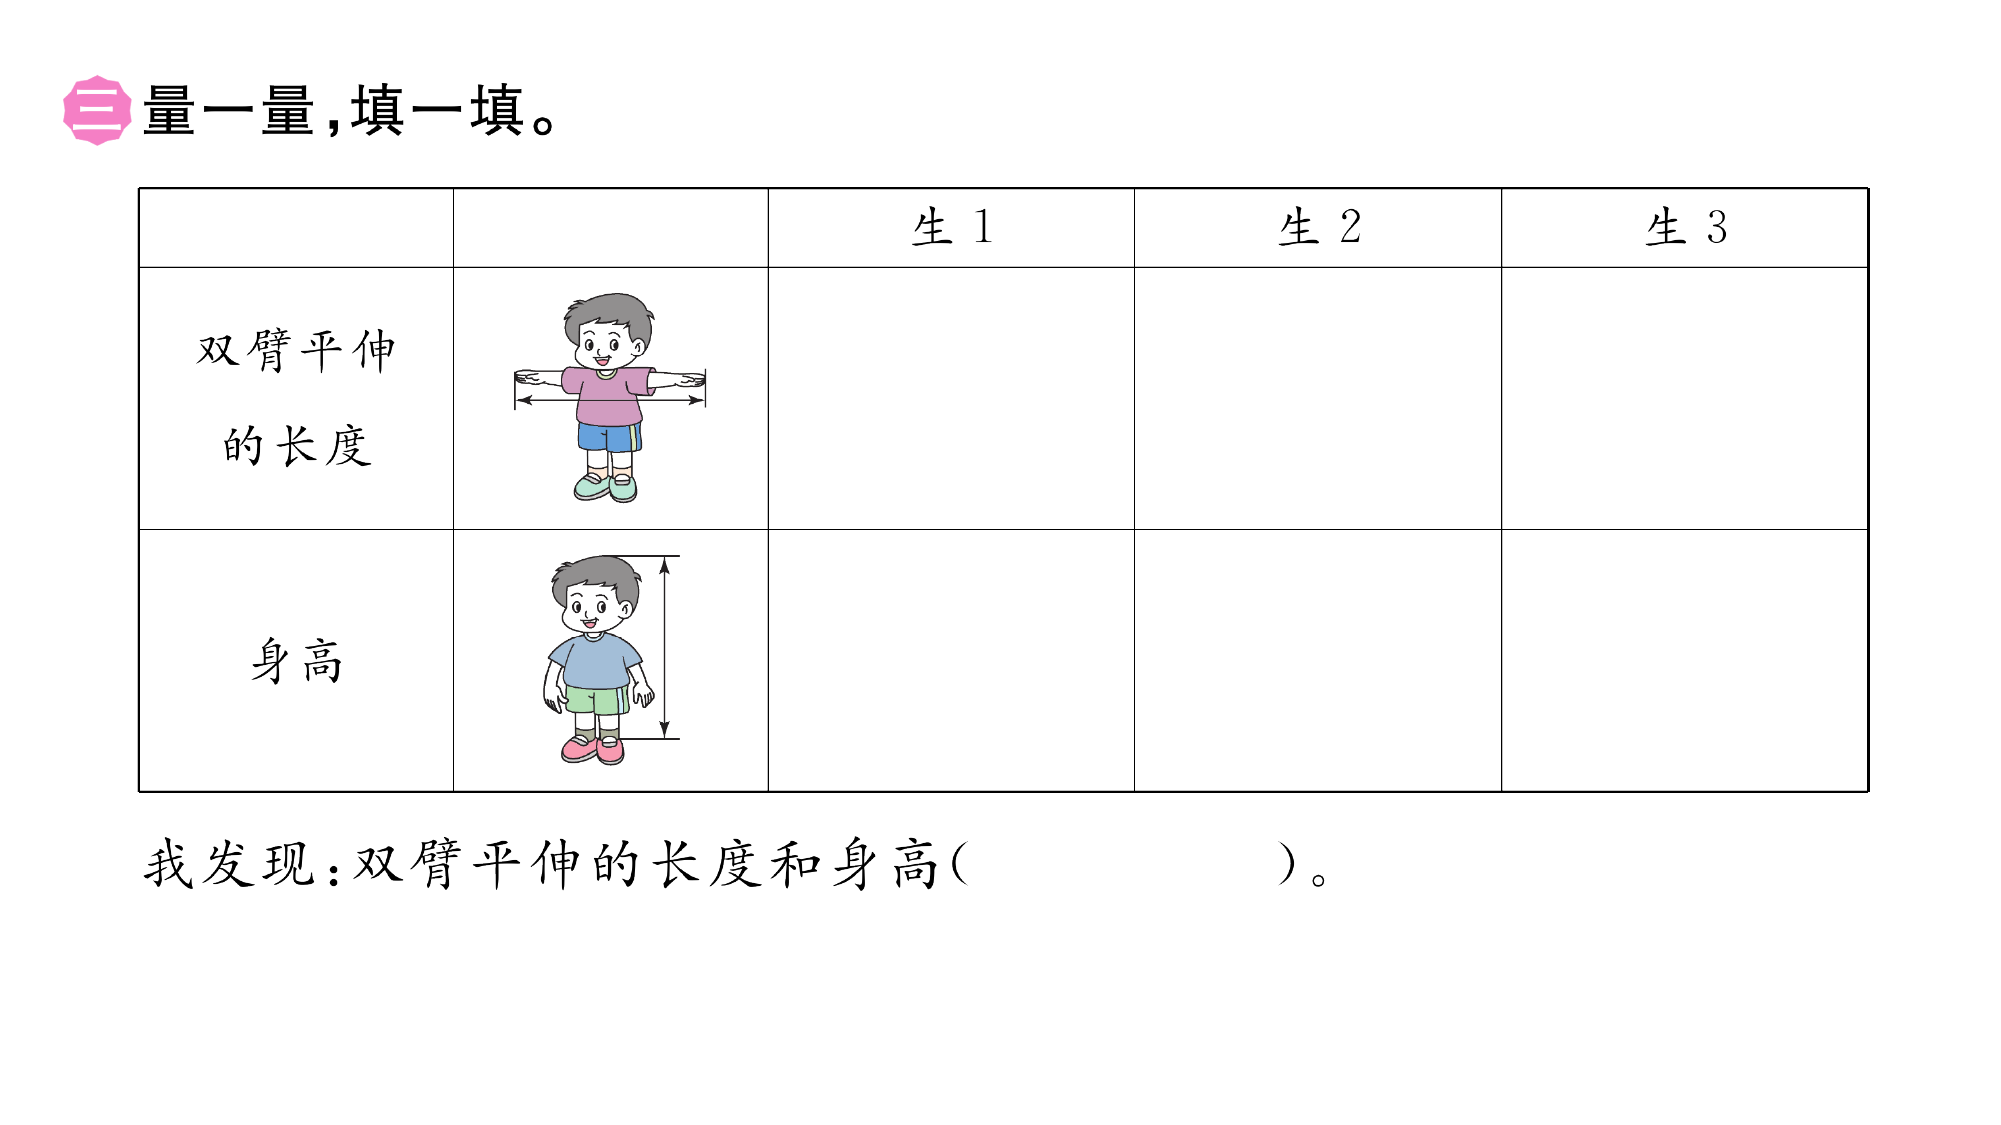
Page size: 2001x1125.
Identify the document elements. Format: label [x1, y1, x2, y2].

picture [58, 58, 1949, 922]
